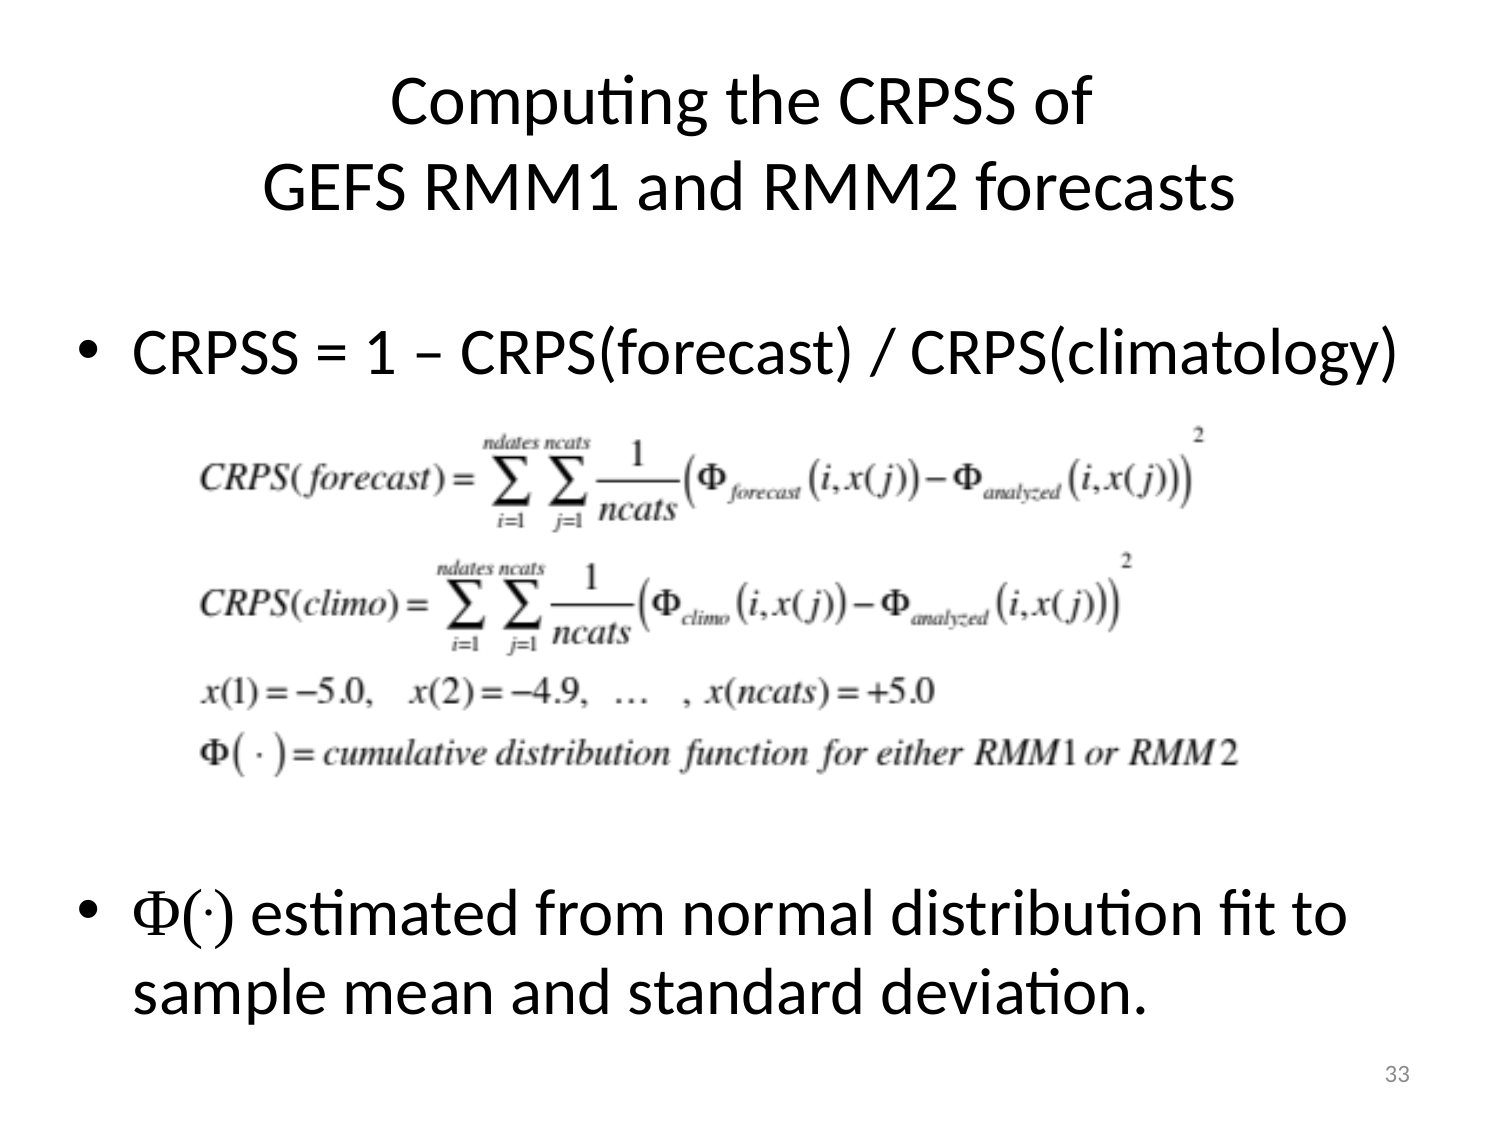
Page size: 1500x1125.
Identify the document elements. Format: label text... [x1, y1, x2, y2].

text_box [196, 419, 1243, 782]
list CRPSS = 1 – CRPS(forecast) / CRPS(climatology) Φ(.) estimated from normal distribution fit to sample mean and standard deviation. [61, 300, 1441, 1043]
slide_number 33 [1074, 1042, 1425, 1103]
title Computing the CRPSS of GEFS RMM1 and RMM2 forecasts [75, 45, 1425, 233]
